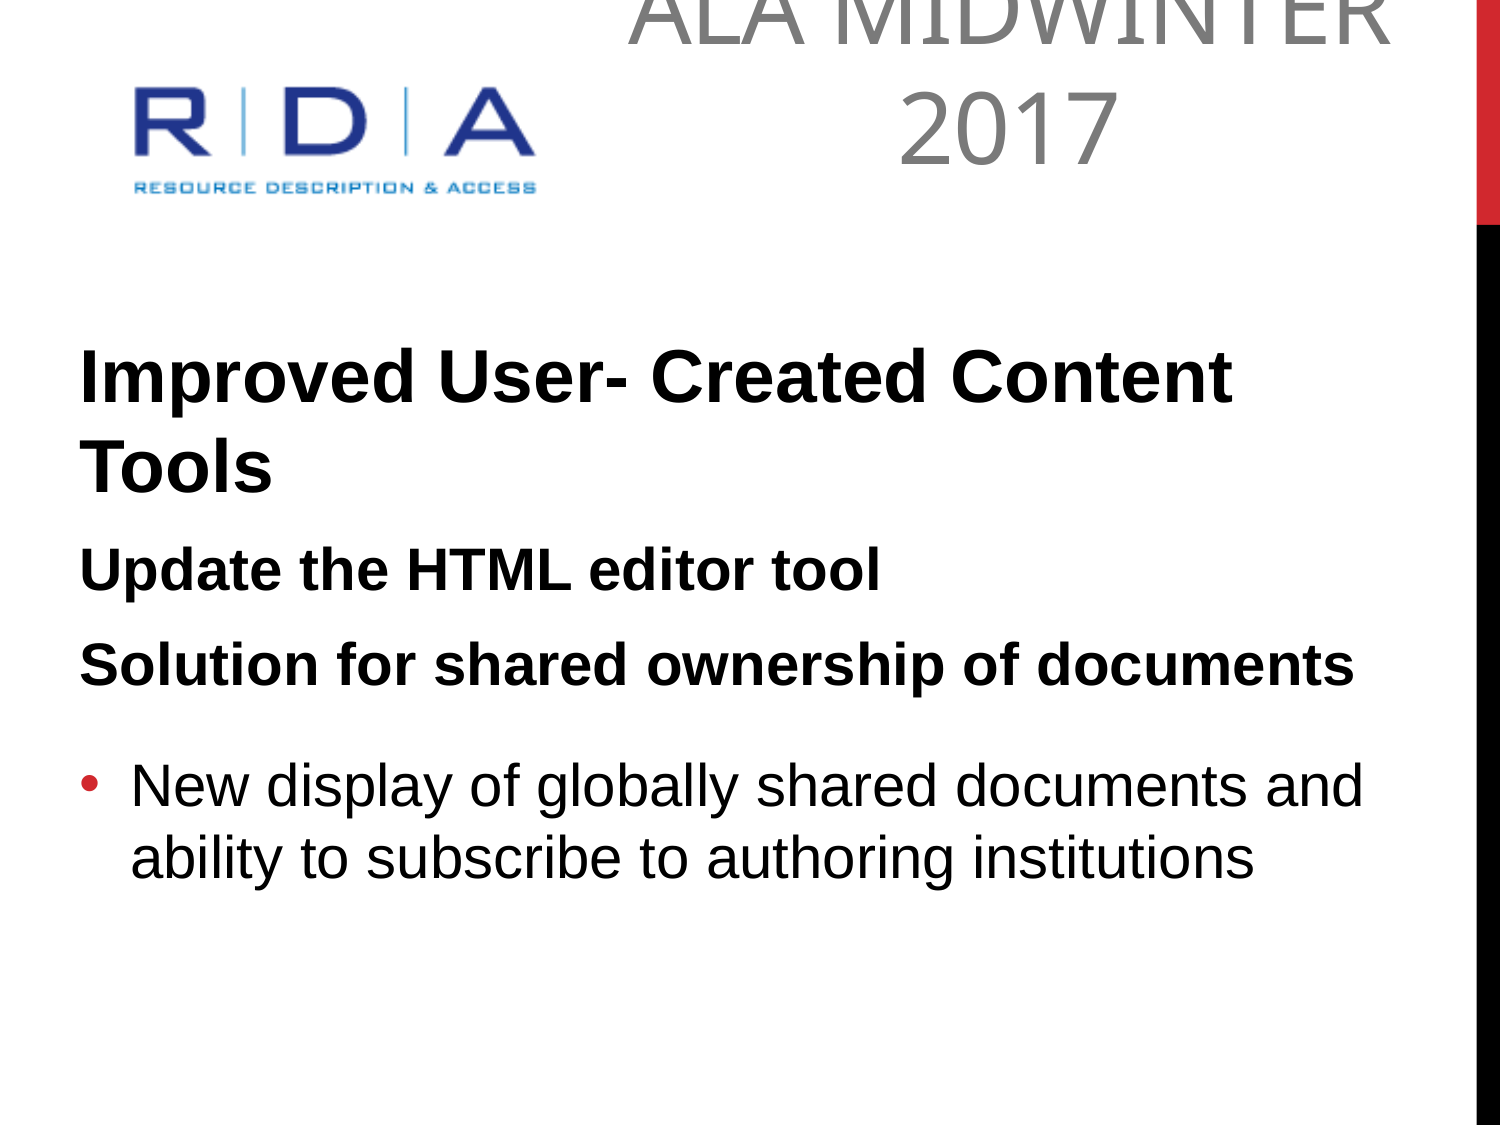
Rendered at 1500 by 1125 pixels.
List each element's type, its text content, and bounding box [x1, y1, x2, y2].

picture [127, 47, 545, 239]
title ALA Midwinter 2017 [569, 70, 1450, 192]
list Improved User- Created Content Tools Update the HTML editor tool Solution for shared ownership of documents New display of globally shared documents and ability to subscribe to authoring institutions [64, 319, 1450, 978]
